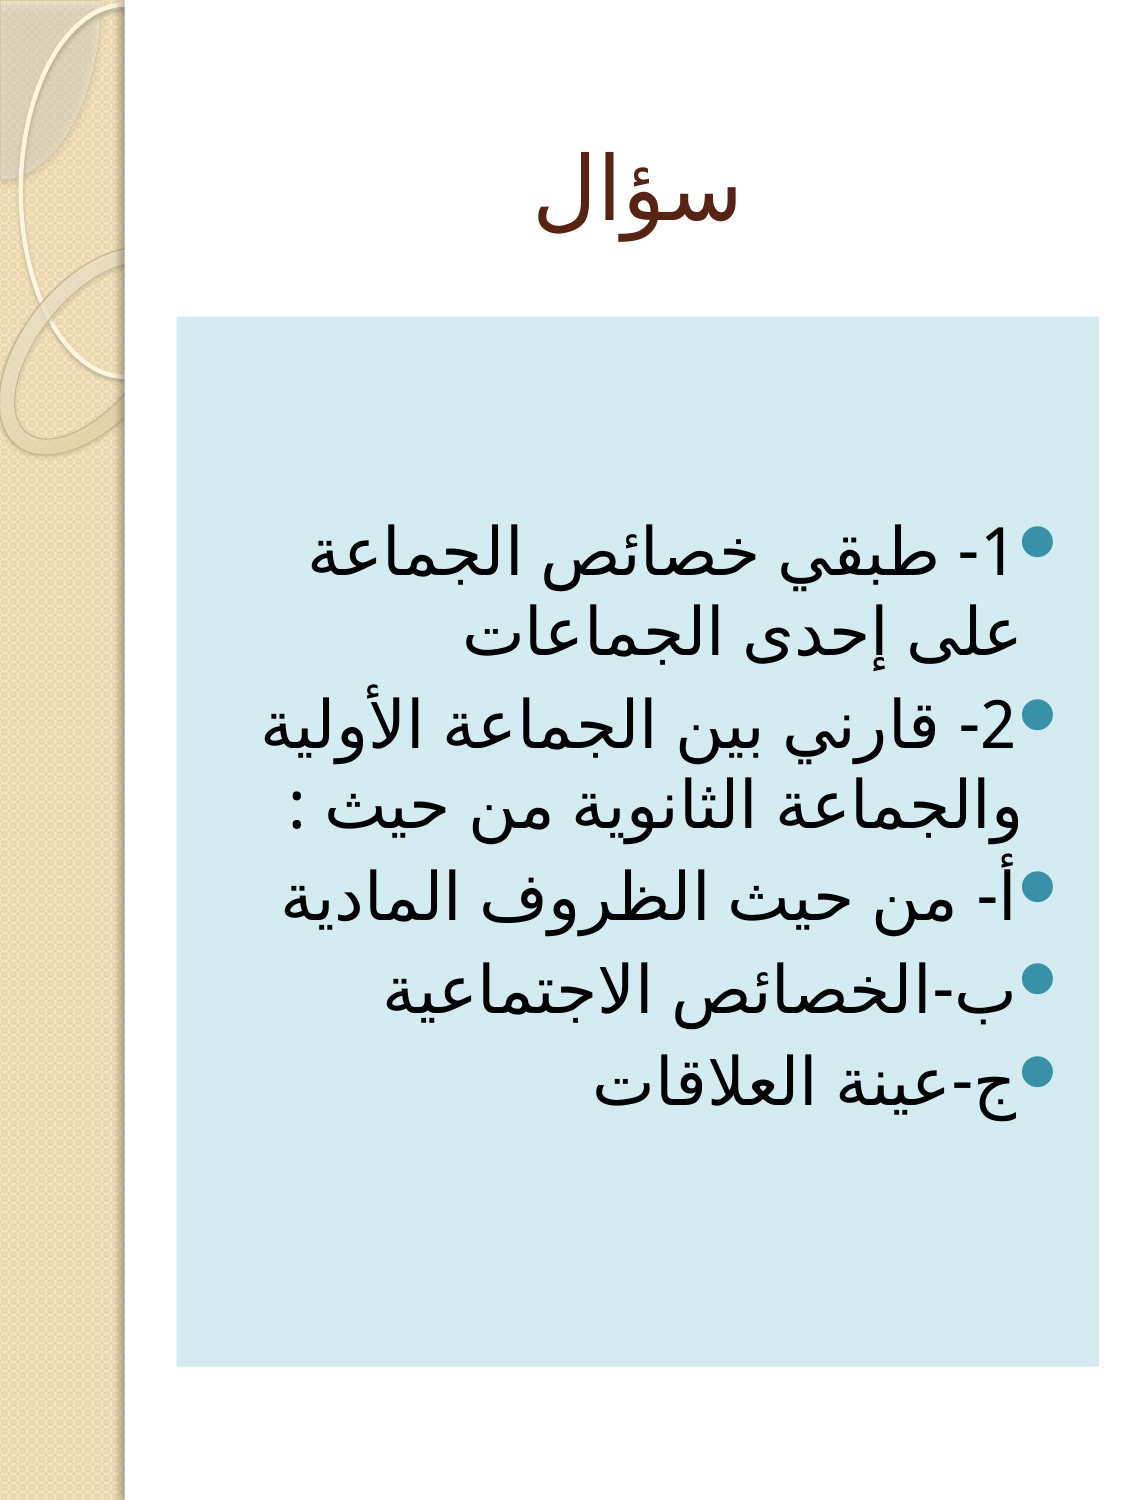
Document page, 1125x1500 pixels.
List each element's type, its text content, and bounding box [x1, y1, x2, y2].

list 1- طبقي خصائص الجماعة على إحدى الجماعات 2- قارني بين الجماعة الأولية والجماعة الثانوية من حيث : أ- من حيث الظروف المادية ب-الخصائص الاجتماعية ج-عينة العلاقات [176, 316, 1100, 1367]
title سؤال [176, 60, 1100, 310]
